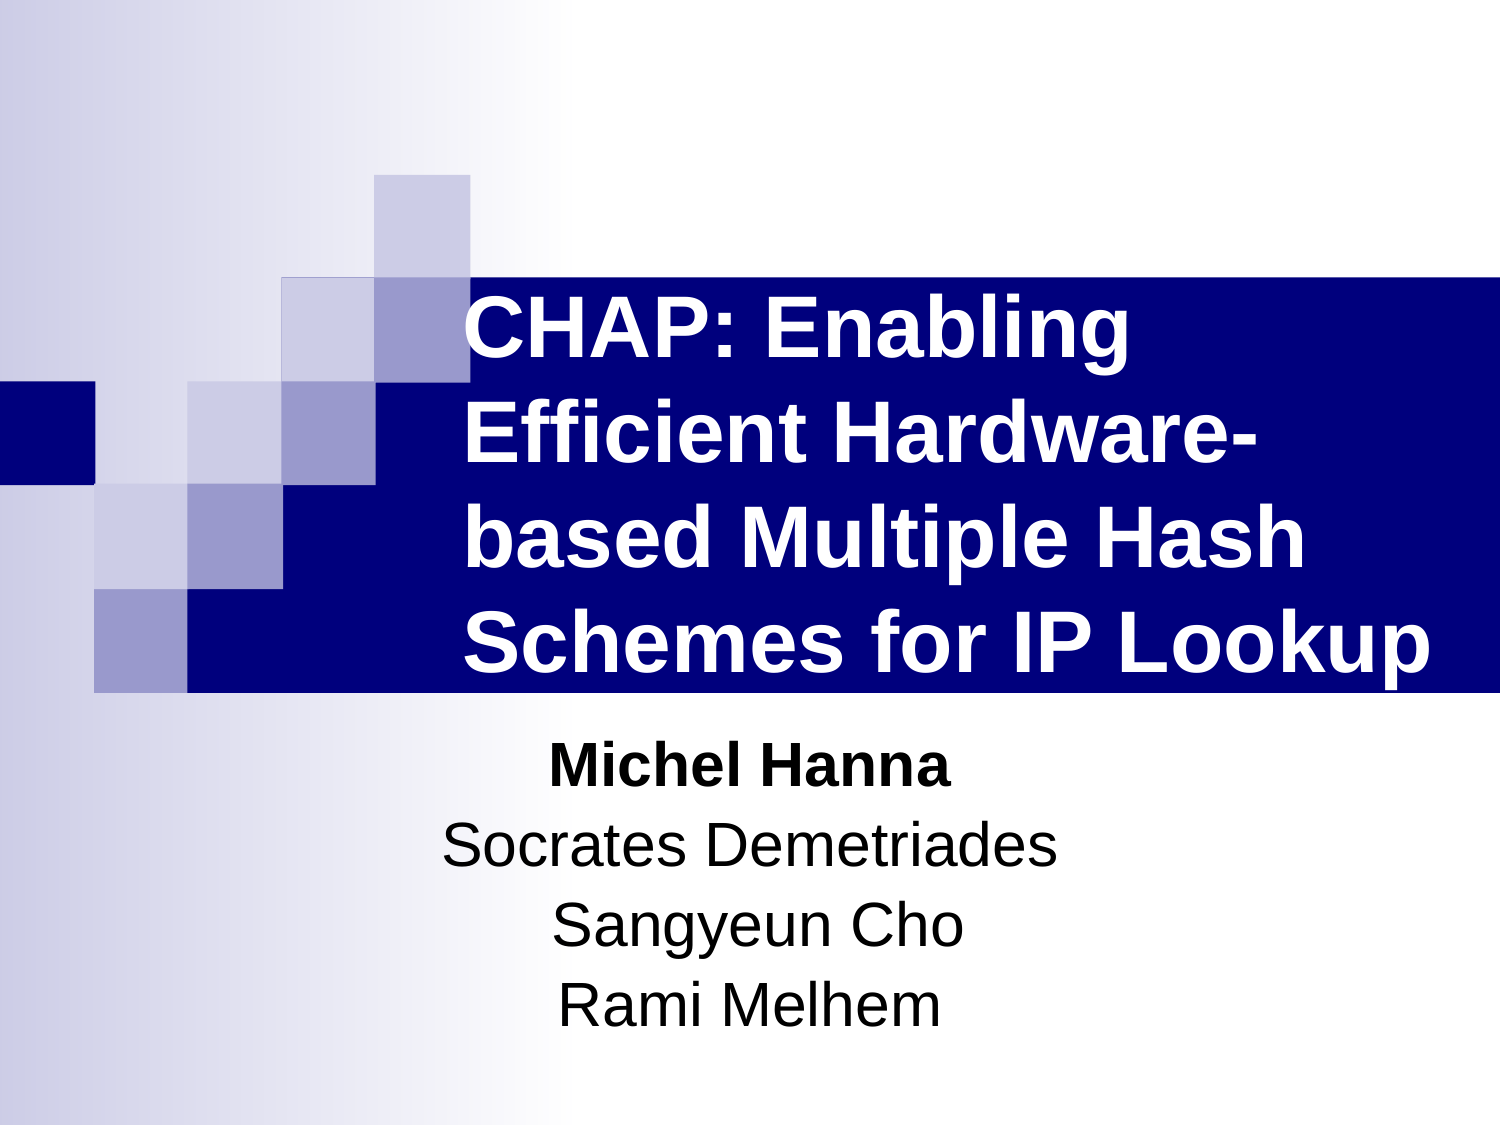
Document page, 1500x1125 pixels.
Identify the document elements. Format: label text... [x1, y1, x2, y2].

subtitle Michel Hanna Socrates Demetriades Sangyeun Cho Rami Melhem [224, 724, 1276, 1051]
title CHAP: Enabling Efficient Hardware-based Multiple Hash Schemes for IP Lookup [462, 262, 1500, 698]
